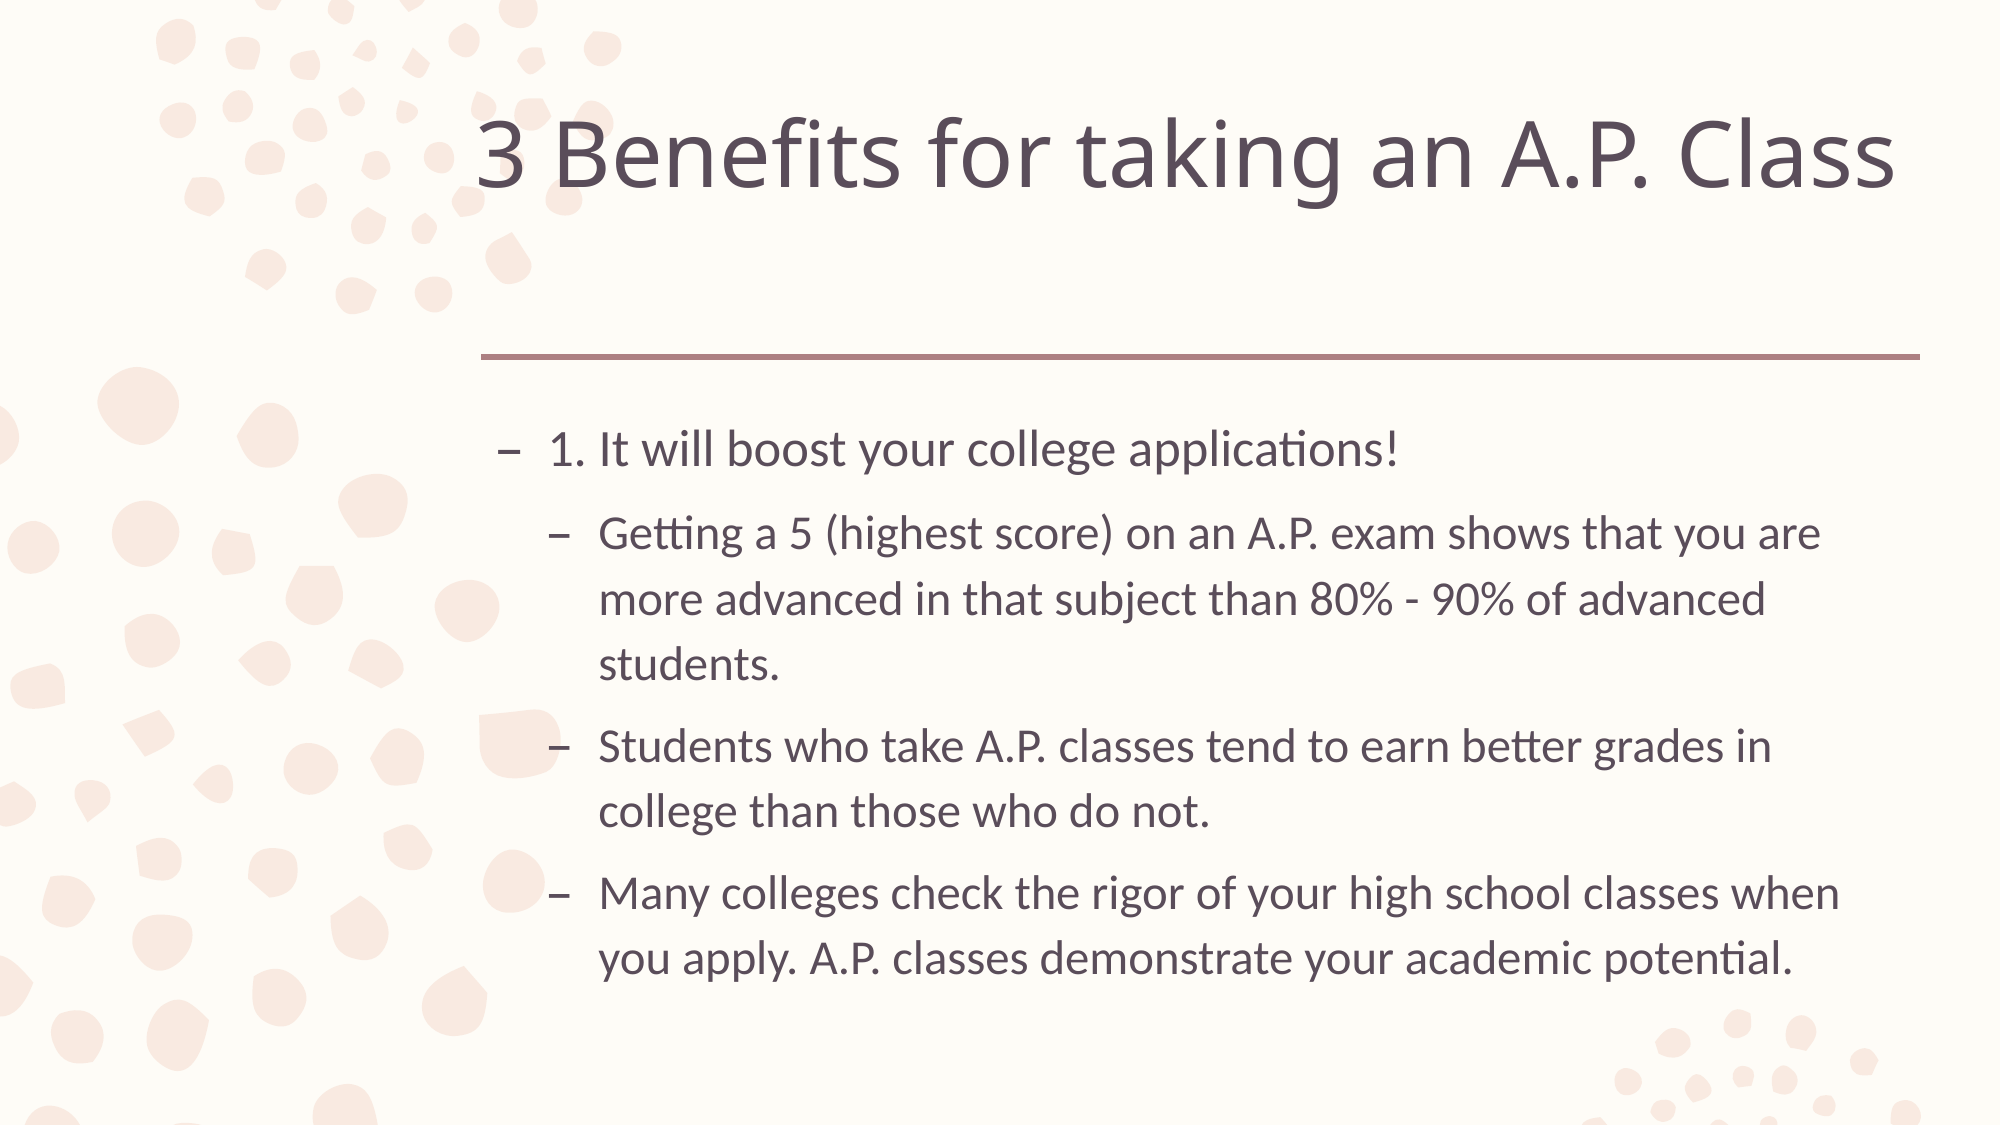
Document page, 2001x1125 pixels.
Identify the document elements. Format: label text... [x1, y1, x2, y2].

title 3 Benefits for taking an A.P. Class [460, 93, 1920, 350]
list 1. It will boost your college applications! Getting a 5 (highest score) on an A.P. exam shows that you are more advanced in that subject than 80% - 90% of advanced students. Students who take A.P. classes tend to earn better grades in college than those who do not. Many colleges check the rigor of your high school classes when you apply. A.P. classes demonstrate your academic potential. [481, 399, 1920, 999]
